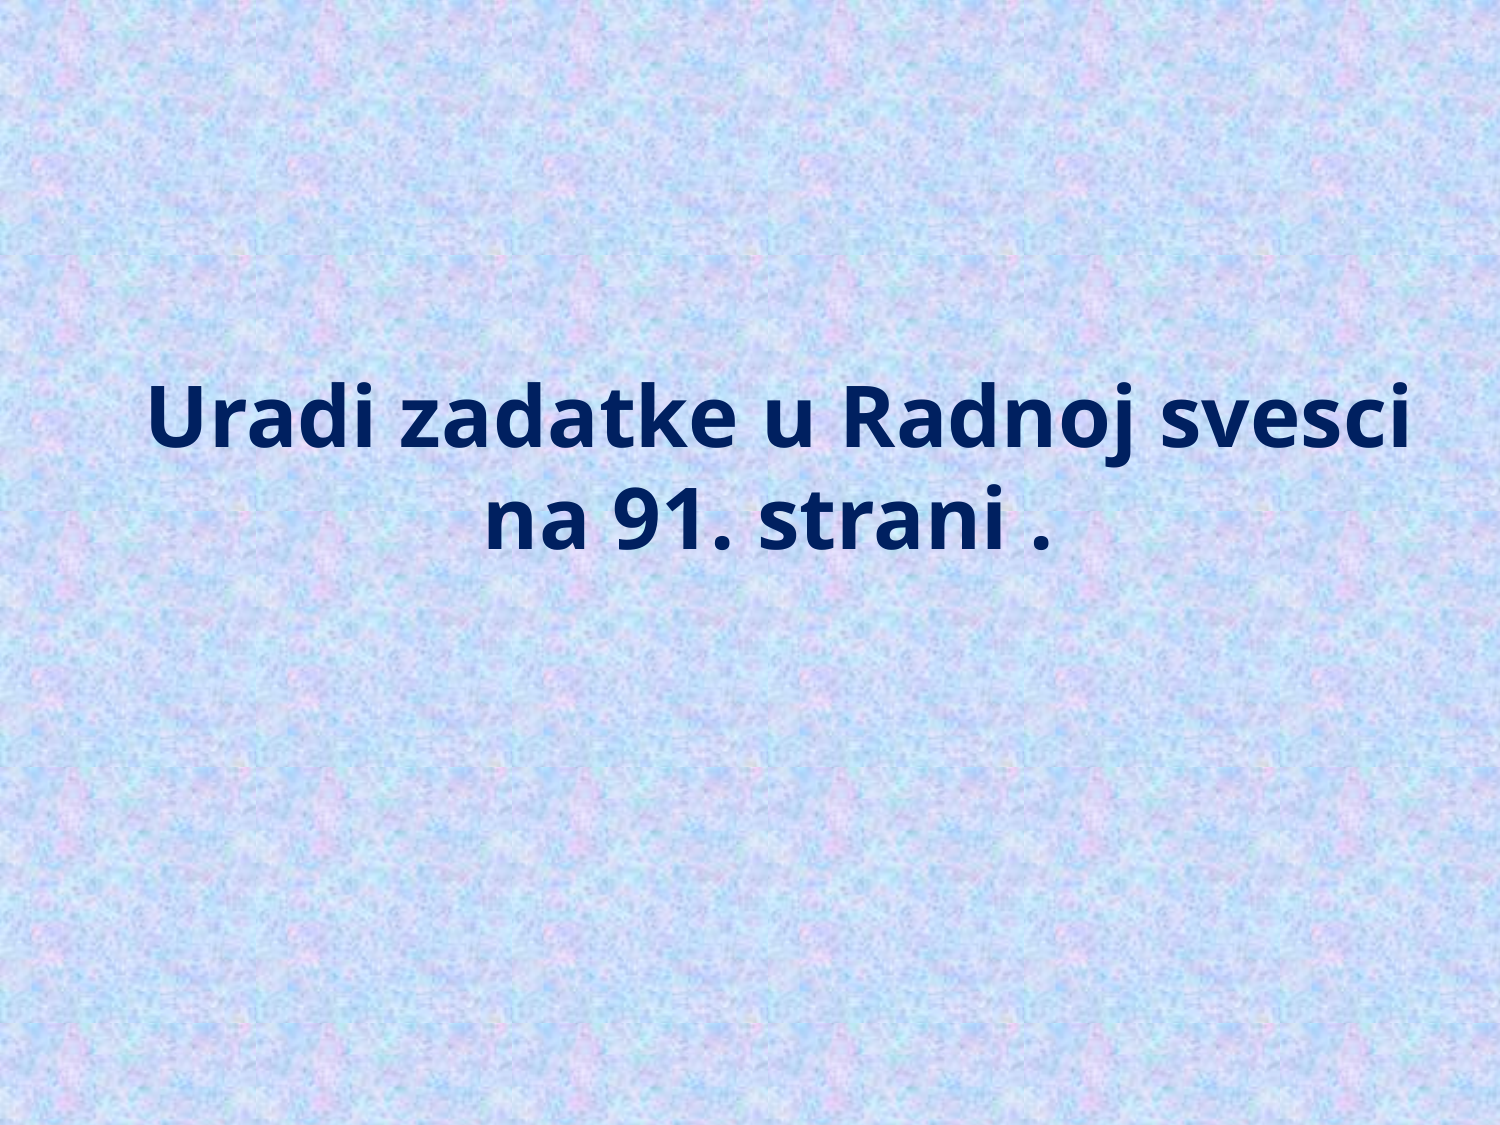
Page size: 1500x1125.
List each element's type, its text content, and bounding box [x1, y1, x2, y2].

title Uradi zadatke u Radnoj svesci na 91. strani . [93, 269, 1444, 762]
picture [0, 0, 1500, 1125]
